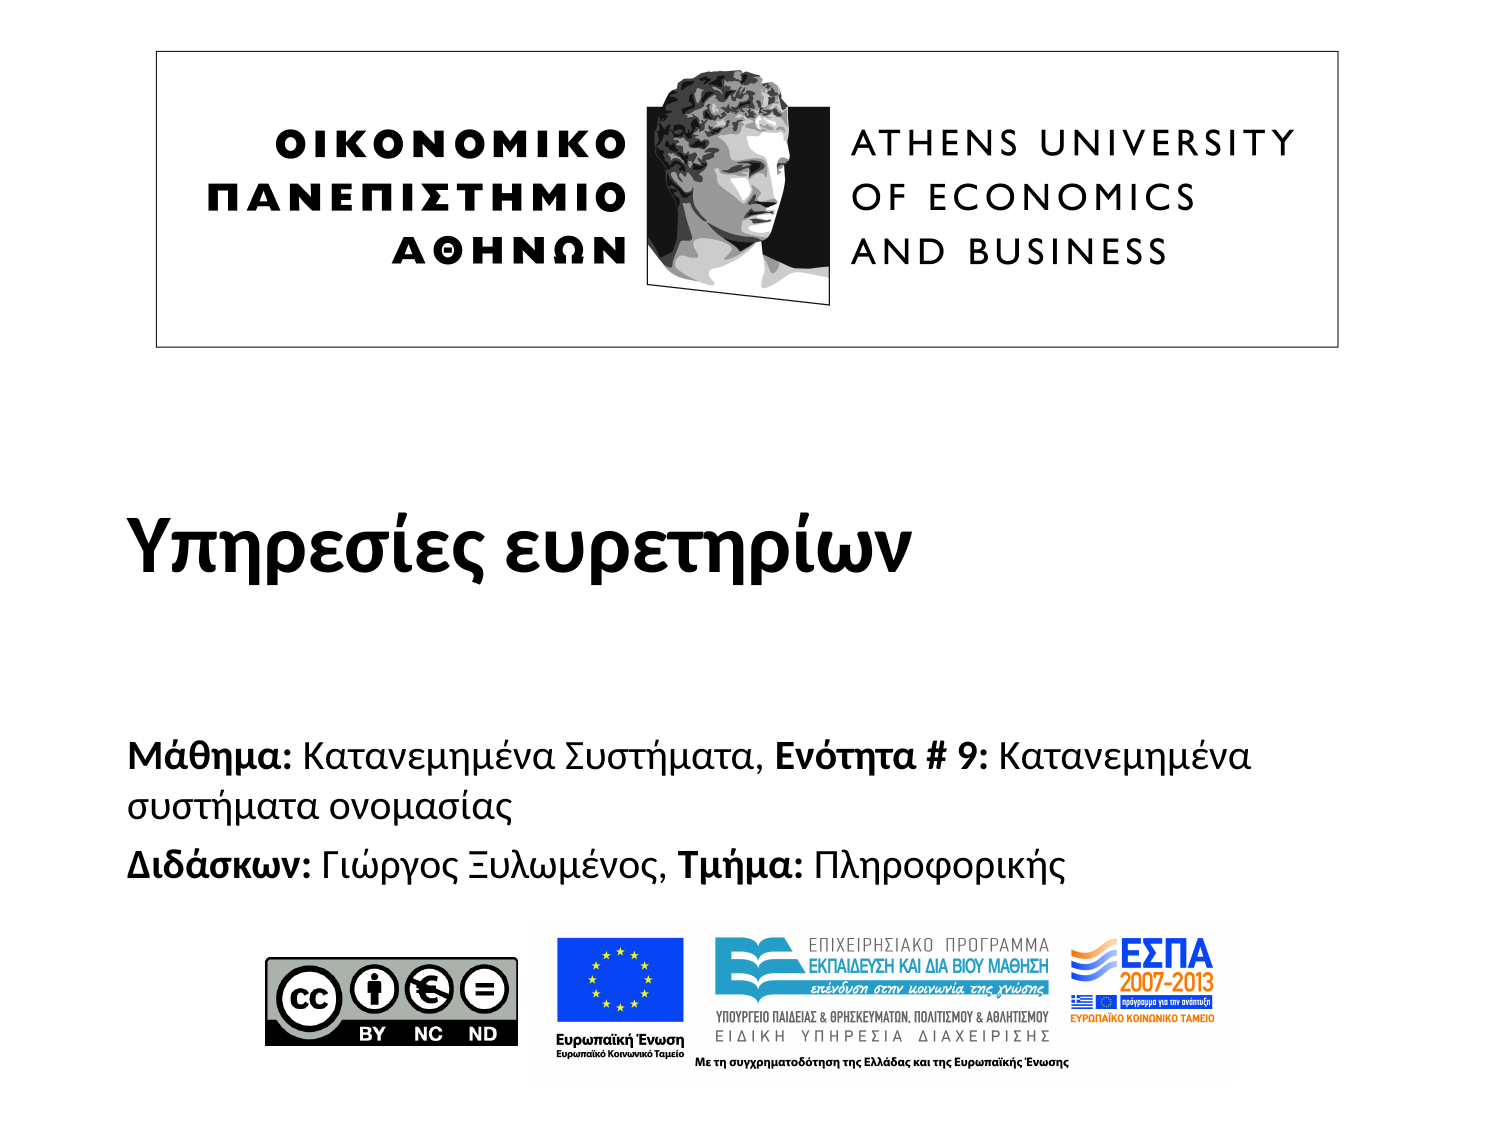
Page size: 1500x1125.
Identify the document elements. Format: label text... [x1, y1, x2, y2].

picture [265, 957, 518, 1046]
list Μάθημα: Κατανεμημένα Συστήματα, Ενότητα # 9: Κατανεμημένα συστήματα ονομασίας Διδάσκων: Γιώργος Ξυλωμένος, Τμήμα: Πληροφορικής [112, 706, 1388, 953]
title Υπηρεσίες ευρετηρίων [112, 481, 1388, 706]
picture [528, 916, 1237, 1086]
picture [147, 42, 1347, 356]
